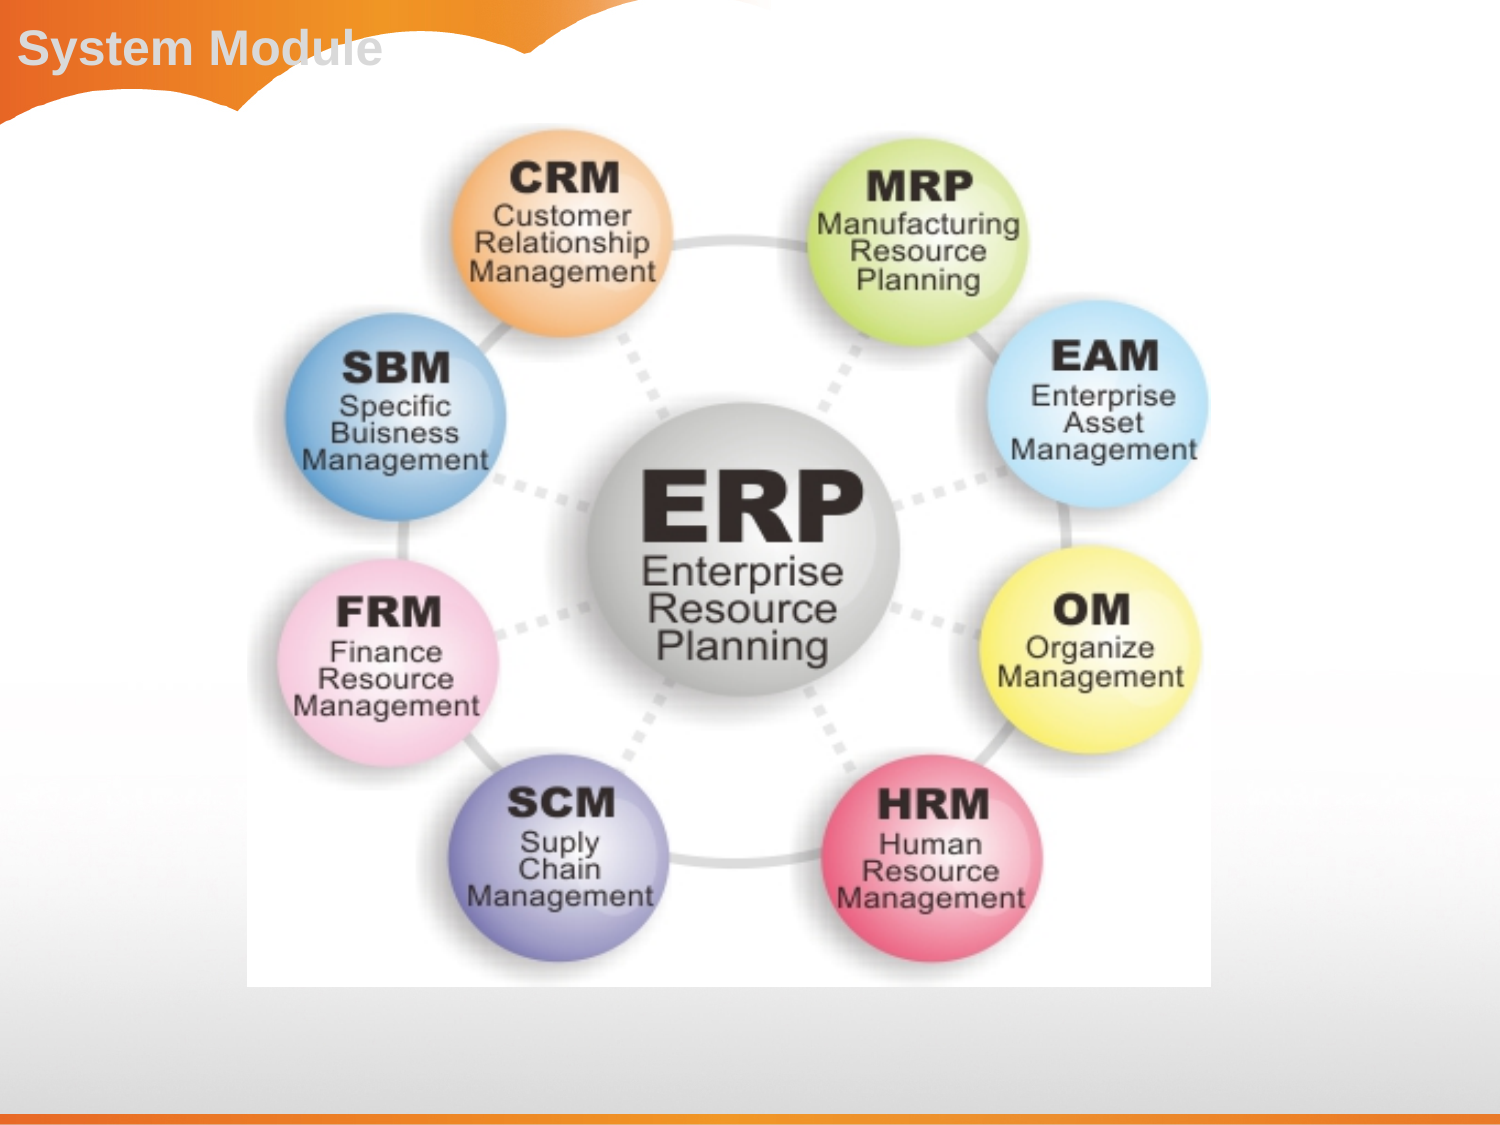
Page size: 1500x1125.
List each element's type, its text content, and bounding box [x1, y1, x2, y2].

text_box System Module [2, 7, 399, 84]
picture [0, 0, 1500, 1125]
